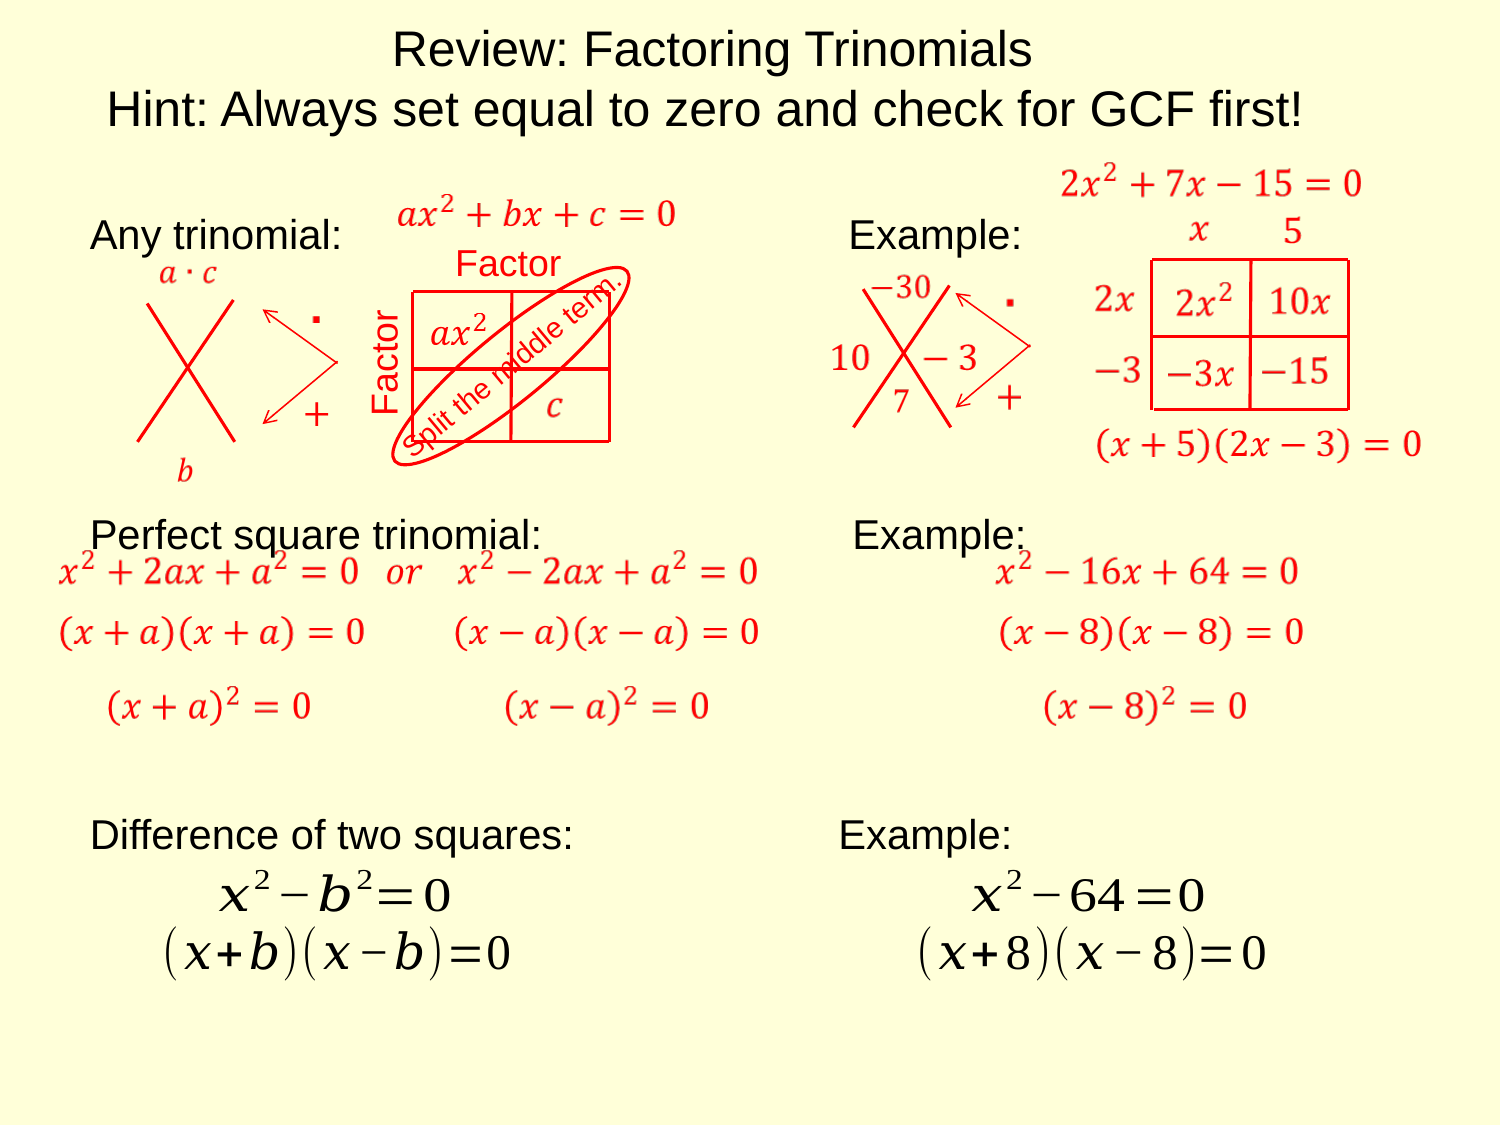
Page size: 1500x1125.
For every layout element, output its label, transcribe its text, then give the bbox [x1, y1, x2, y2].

text_box [84, 674, 333, 736]
text_box [808, 326, 844, 387]
text_box [1037, 151, 1385, 213]
text_box [1072, 412, 1444, 473]
text_box [1072, 267, 1146, 329]
text_box [374, 182, 699, 243]
text_box [1020, 674, 1269, 736]
text_box Any trinomial: Example: Perfect square trinomial: Example: Difference of two squares: Example: [75, 200, 1375, 1015]
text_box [582, 291, 610, 329]
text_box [1151, 259, 1349, 410]
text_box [412, 409, 610, 443]
text_box [975, 600, 1326, 661]
text_box [34, 539, 782, 601]
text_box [137, 242, 238, 498]
text_box [481, 674, 731, 736]
text_box [35, 600, 388, 661]
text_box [262, 273, 353, 443]
text_box [1168, 196, 1232, 257]
text_box [1072, 338, 1146, 400]
text_box [1262, 199, 1325, 257]
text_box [849, 257, 953, 429]
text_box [955, 257, 1045, 426]
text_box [582, 331, 665, 402]
text_box [973, 539, 1330, 601]
text_box [430, 600, 782, 661]
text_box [352, 230, 578, 432]
title Review: Factoring Trinomials Hint: Always set equal to zero and check for GCF first! [37, 12, 1388, 200]
